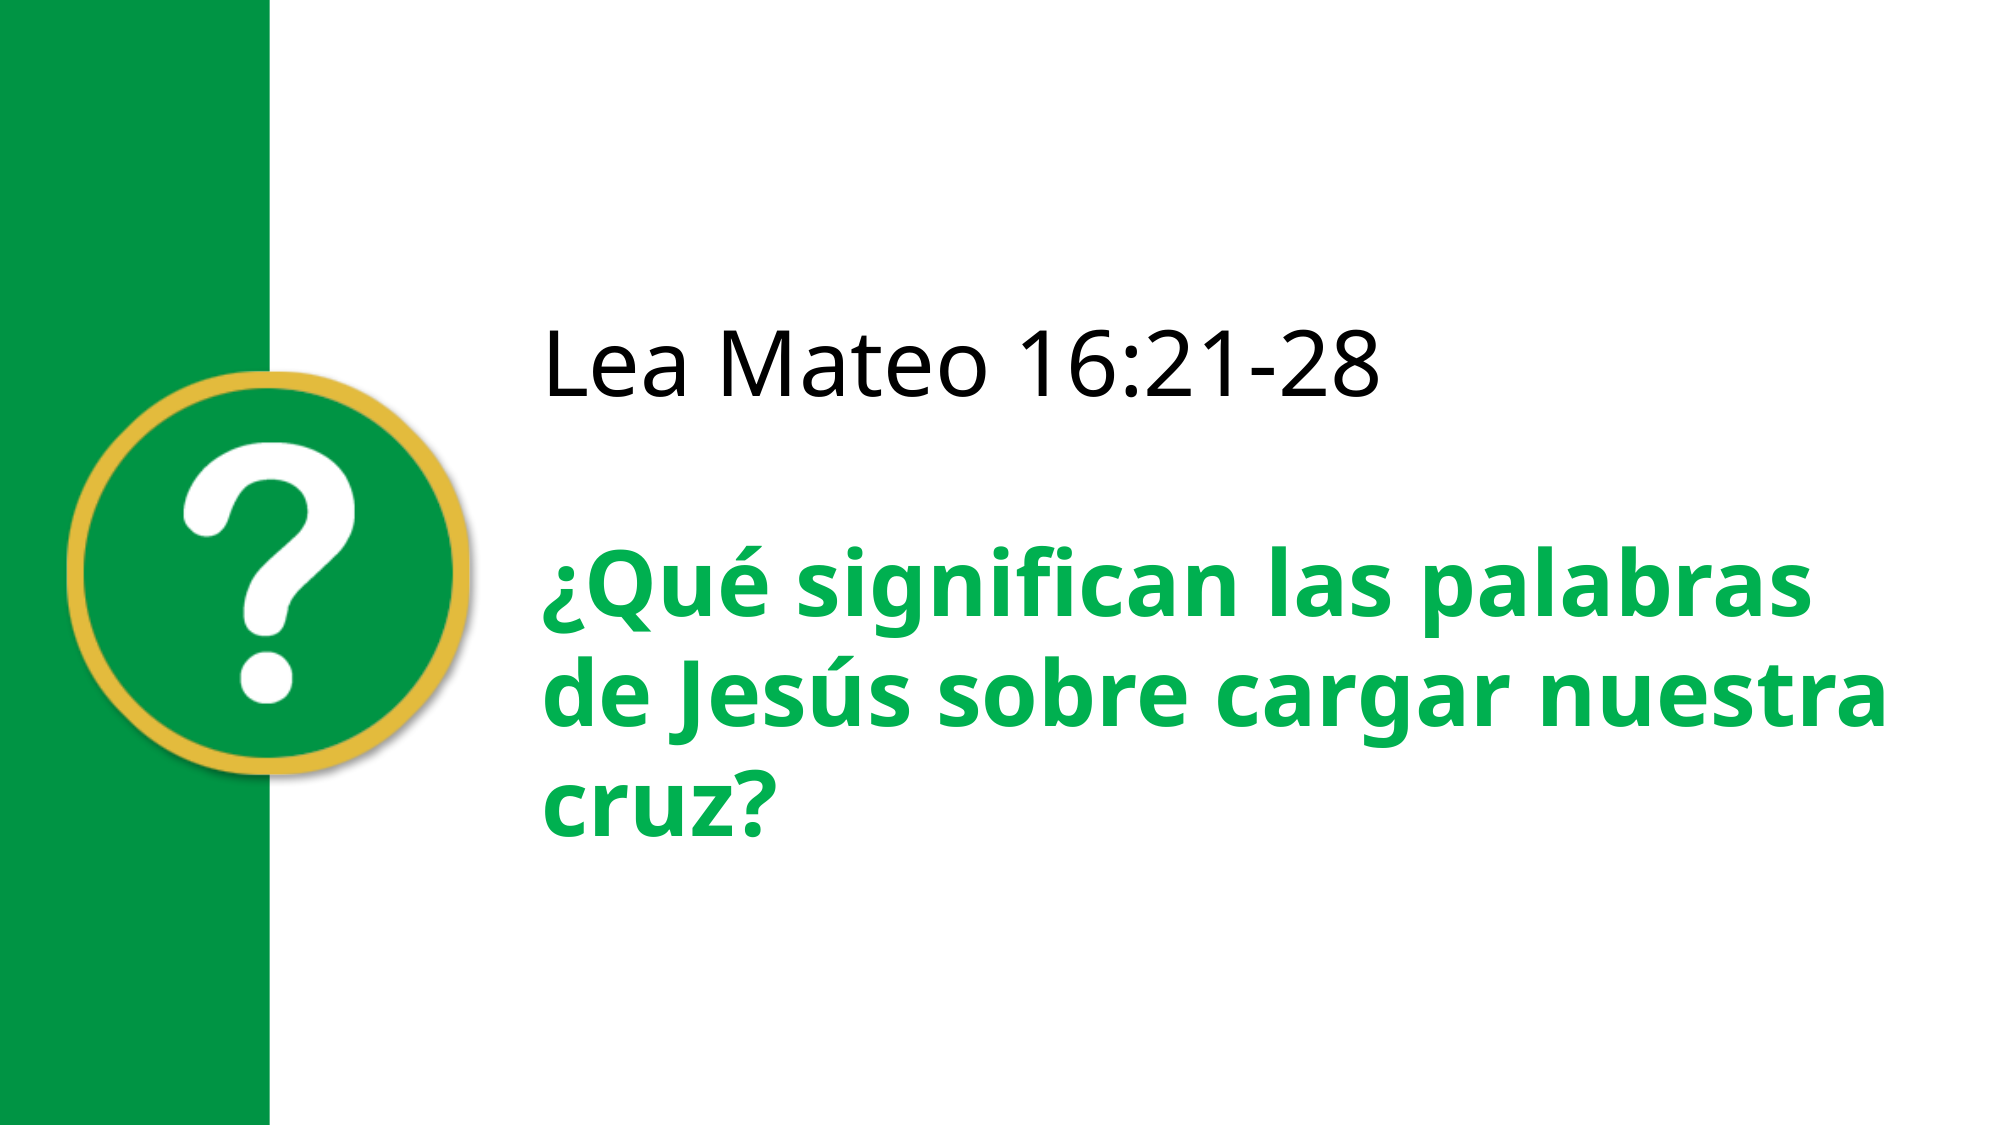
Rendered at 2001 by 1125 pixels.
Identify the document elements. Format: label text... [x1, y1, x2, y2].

picture [12, 297, 527, 826]
text_box Lea Mateo 16:21-28 ¿Qué significan las palabras de Jesús sobre cargar nuestra cruz? [525, 297, 1946, 863]
text_box [0, 0, 270, 1125]
